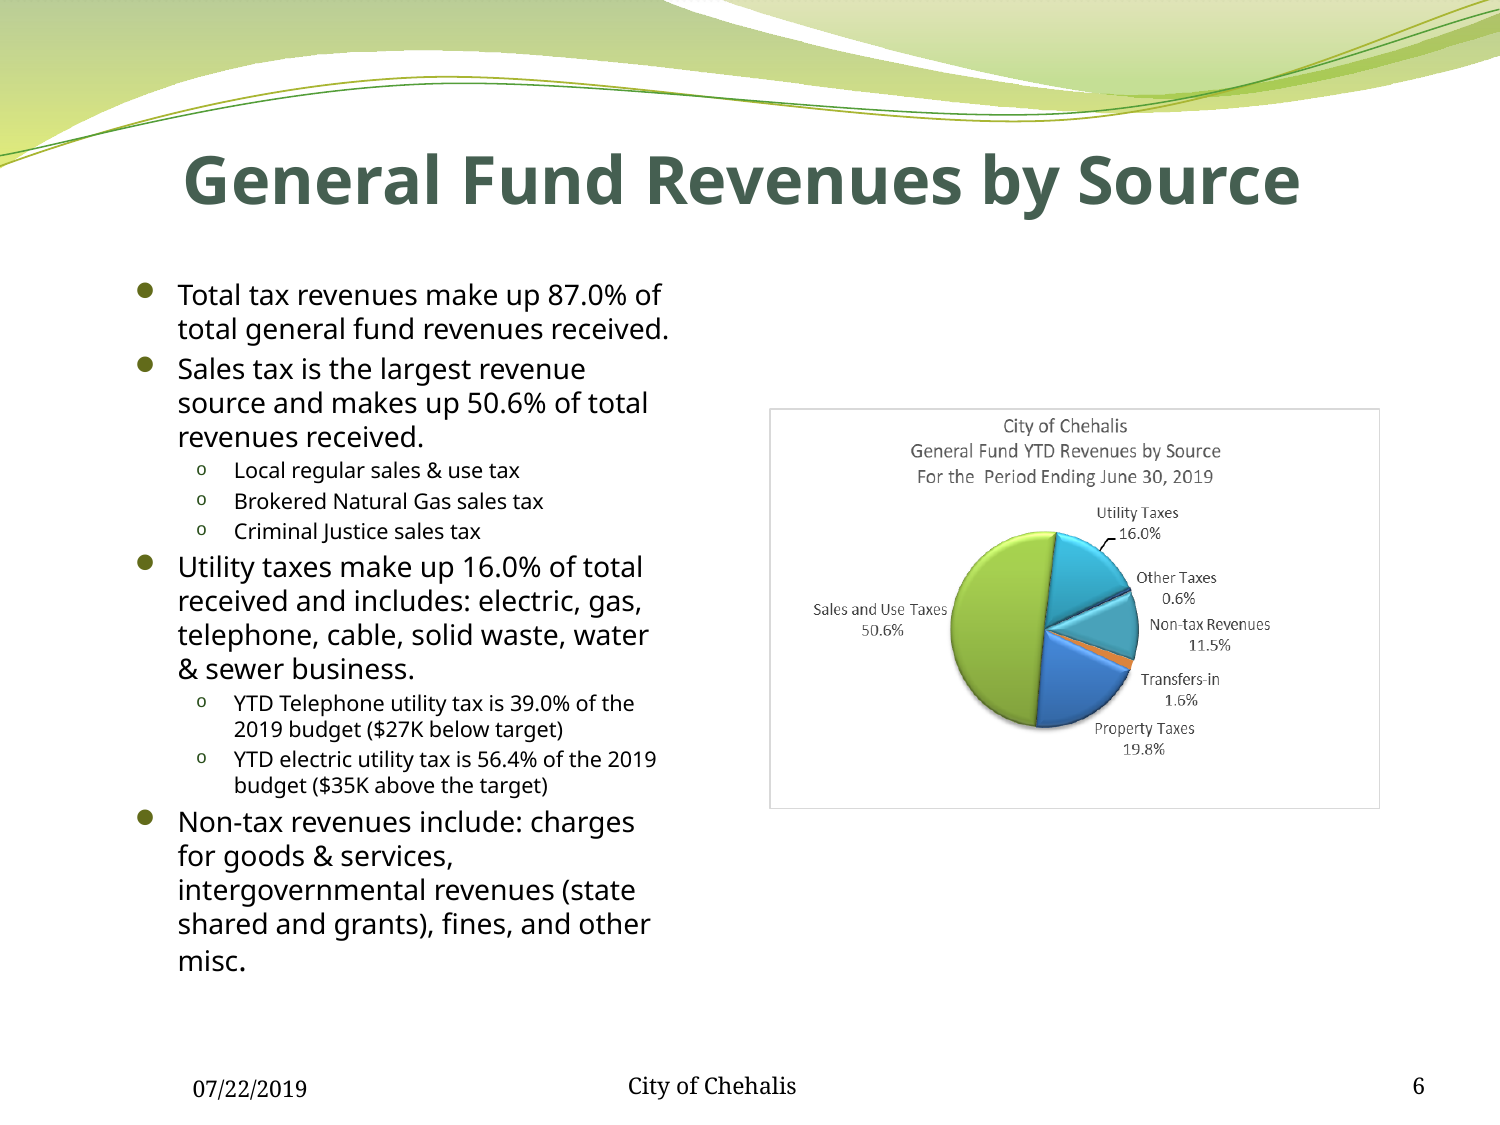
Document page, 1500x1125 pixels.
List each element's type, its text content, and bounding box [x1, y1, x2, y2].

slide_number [75, 1042, 425, 1103]
list Total tax revenues make up 87.0% of total general fund revenues received. Sales tax is the largest revenue source and makes up 50.6% of total revenues received. Local regular sales & use tax Brokered Natural Gas sales tax Criminal Justice sales tax Utility taxes make up 16.0% of total received and includes: electric, gas, telephone, cable, solid waste, water & sewer business. YTD Telephone utility tax is 39.0% of the 2019 budget ($27K below target) YTD electric utility tax is 56.4% of the 2019 budget ($35K above the target) Non-tax revenues include: charges for goods & services, intergovernmental revenues (state shared and grants), fines, and other misc. [120, 270, 685, 1020]
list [769, 408, 1380, 809]
title General Fund Revenues by Source [67, 75, 1418, 225]
slide_number 6 [1299, 1042, 1425, 1103]
footer City of Chehalis [437, 1042, 988, 1103]
